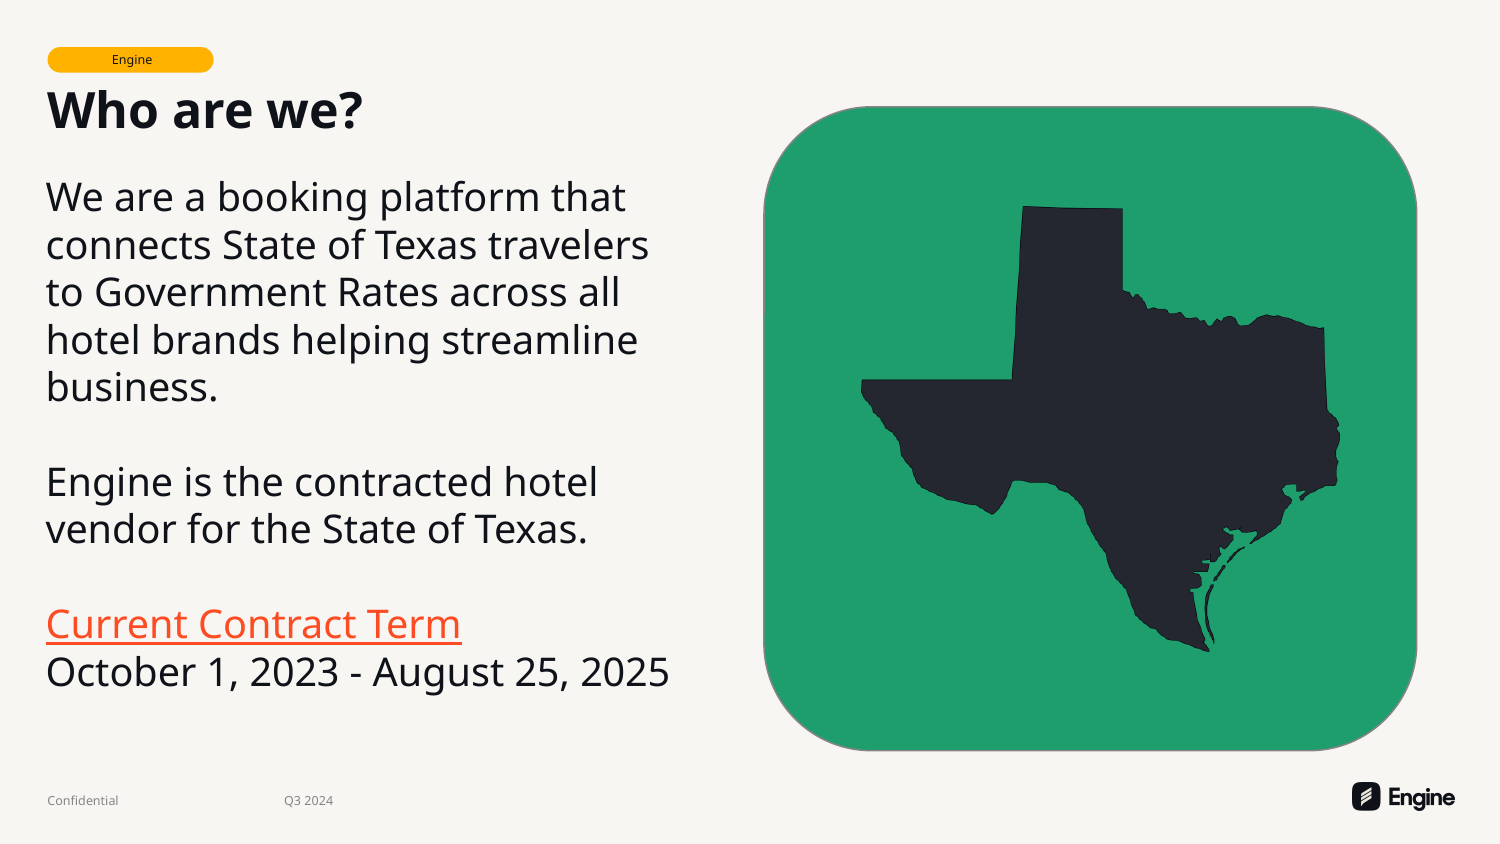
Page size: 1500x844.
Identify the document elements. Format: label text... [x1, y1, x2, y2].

text_box Engine [47, 47, 214, 73]
text_box Who are we? [47, 78, 467, 247]
picture [1352, 782, 1455, 812]
text_box Q3 2024 [284, 792, 504, 819]
text_box [763, 106, 1417, 751]
picture [860, 205, 1340, 652]
text_box We are a booking platform that connects State of Texas travelers to Government Rates across all hotel brands helping streamline business. Engine is the contracted hotel vendor for the State of Texas. Current Contract Term October 1, 2023 - August 25, 2025 [45, 172, 699, 751]
text_box Confidential [47, 792, 268, 819]
